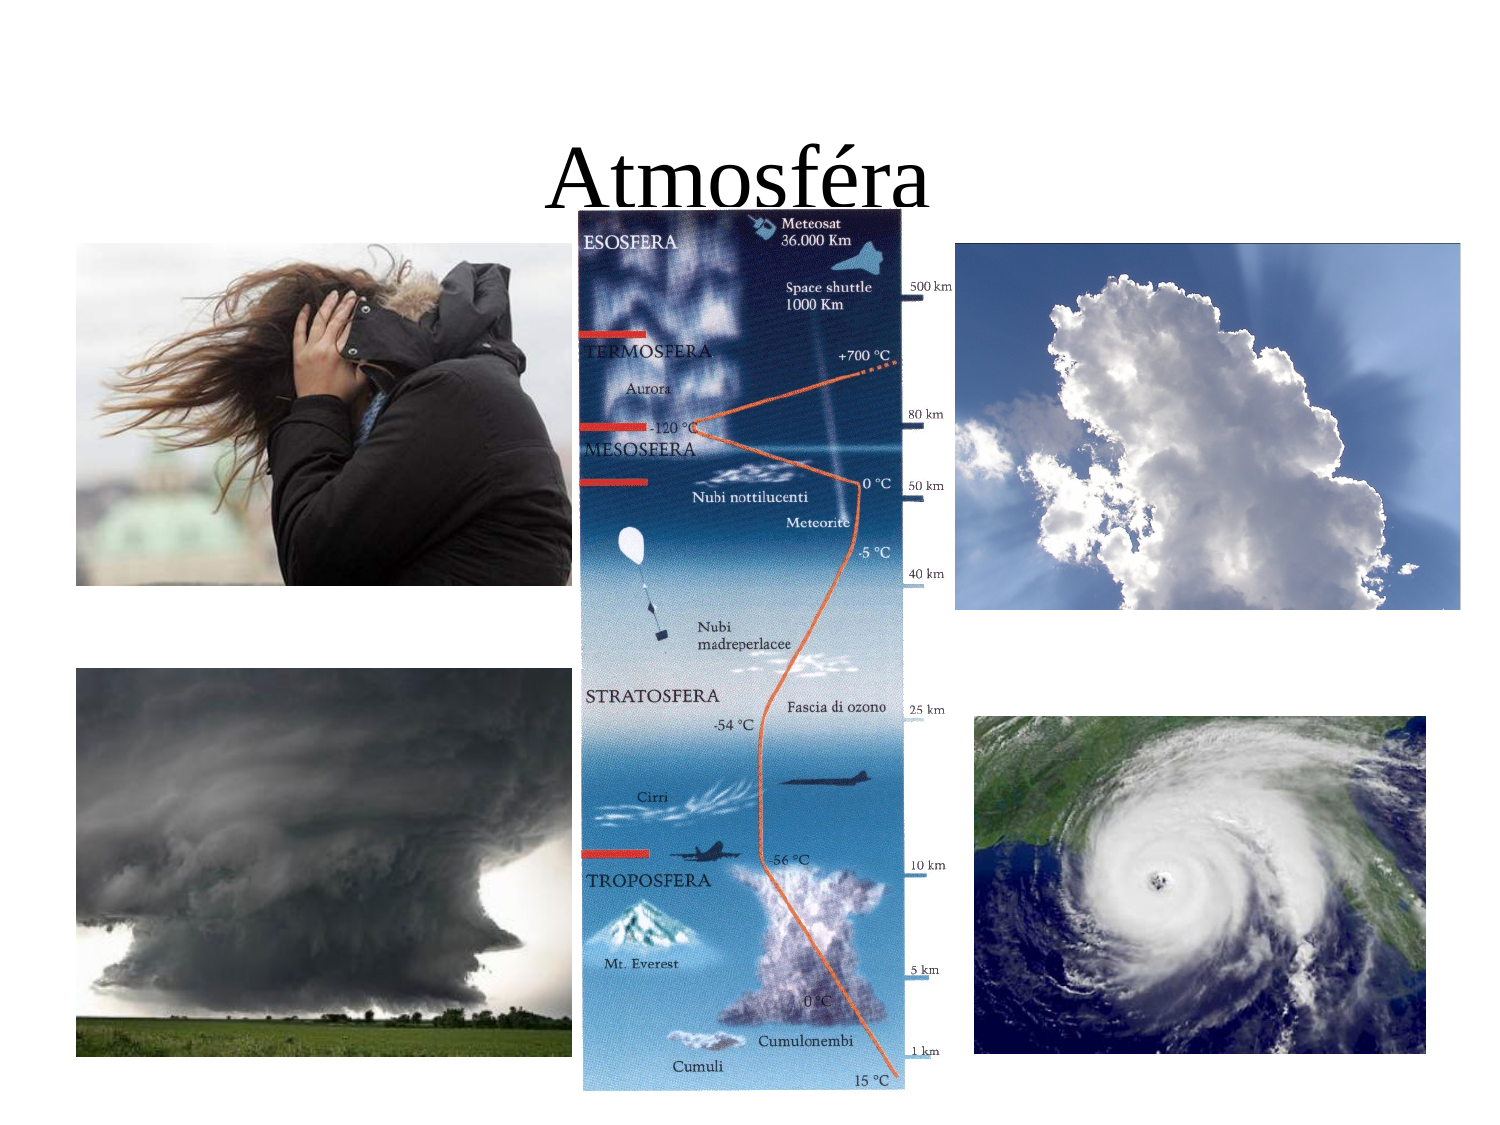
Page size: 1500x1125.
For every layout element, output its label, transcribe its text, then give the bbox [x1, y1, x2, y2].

picture [76, 207, 1461, 1094]
title Atmosféra [112, 99, 1388, 243]
picture [974, 716, 1426, 1054]
